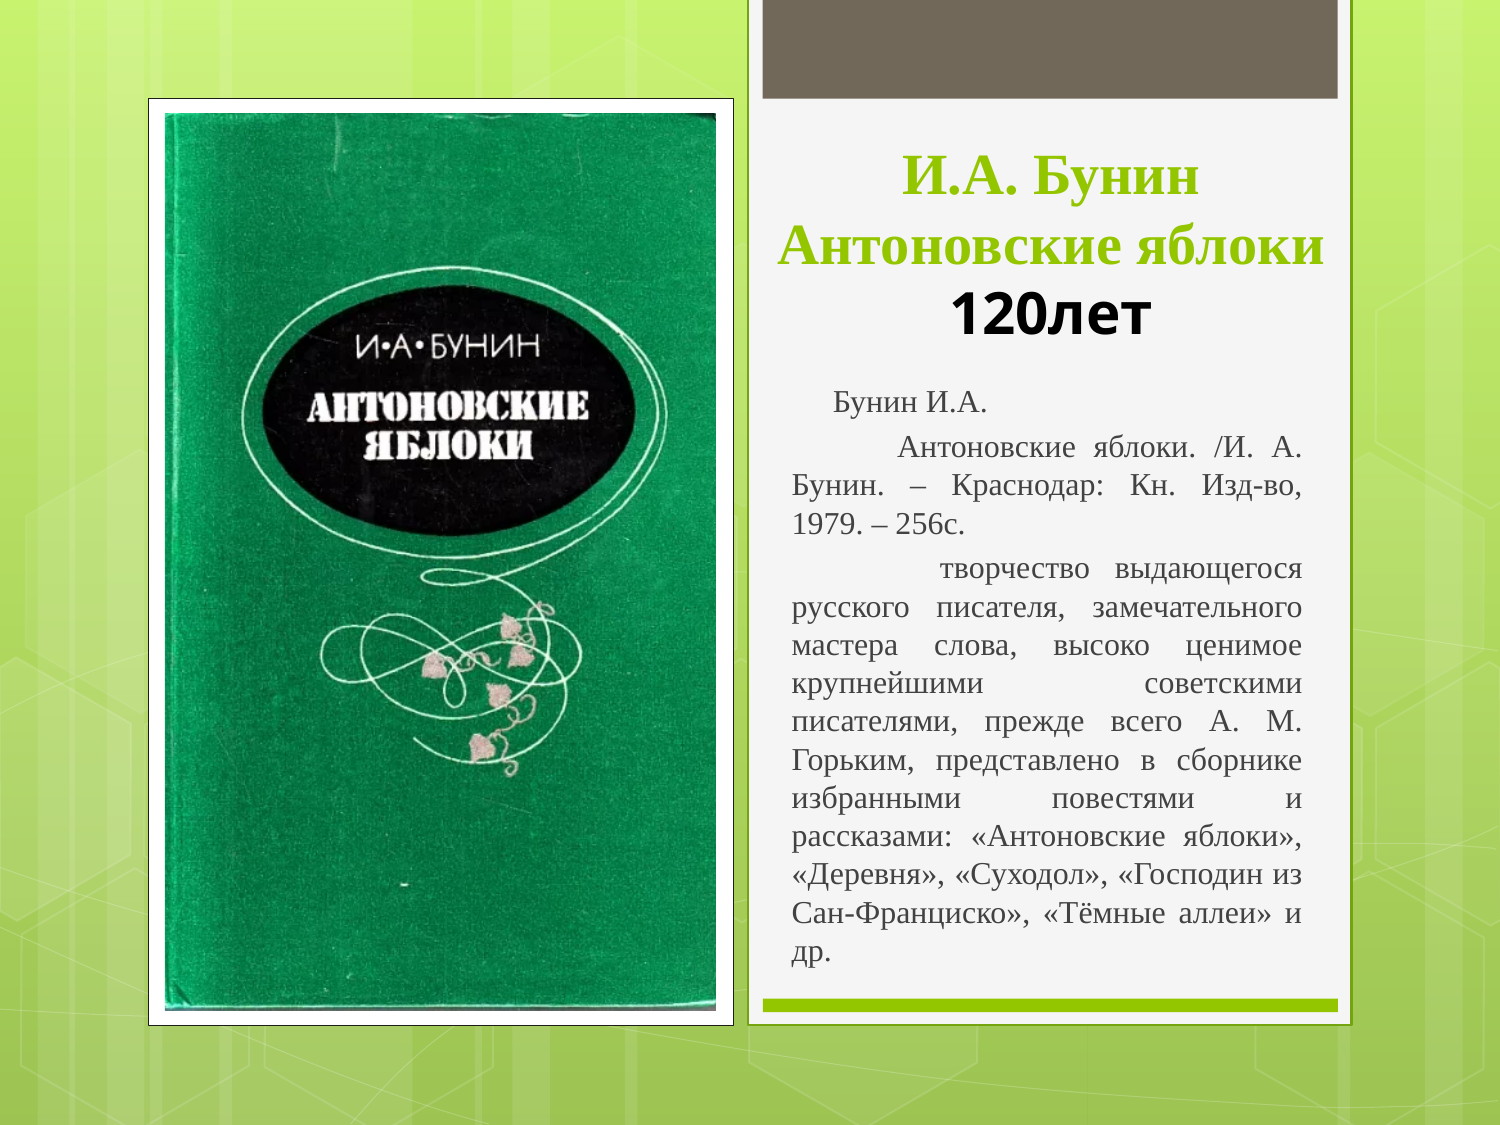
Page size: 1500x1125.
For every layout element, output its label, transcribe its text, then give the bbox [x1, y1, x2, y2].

title И.А. Бунин Антоновские яблоки 120лет [761, 113, 1341, 354]
picture [164, 113, 717, 1011]
list Бунин И.А. Антоновские яблоки. /И. А. Бунин. – Краснодар: Кн. Изд-во, 1979. – 256с. творчество выдающегося русского писателя, замечательного мастера слова, высоко ценимое крупнейшими советскими писателями, прежде всего А. М. Горьким, представлено в сборнике избранными повестями и рассказами: «Антоновские яблоки», «Деревня», «Суходол», «Господин из Сан-Франциско», «Тёмные аллеи» и др. [776, 373, 1319, 976]
